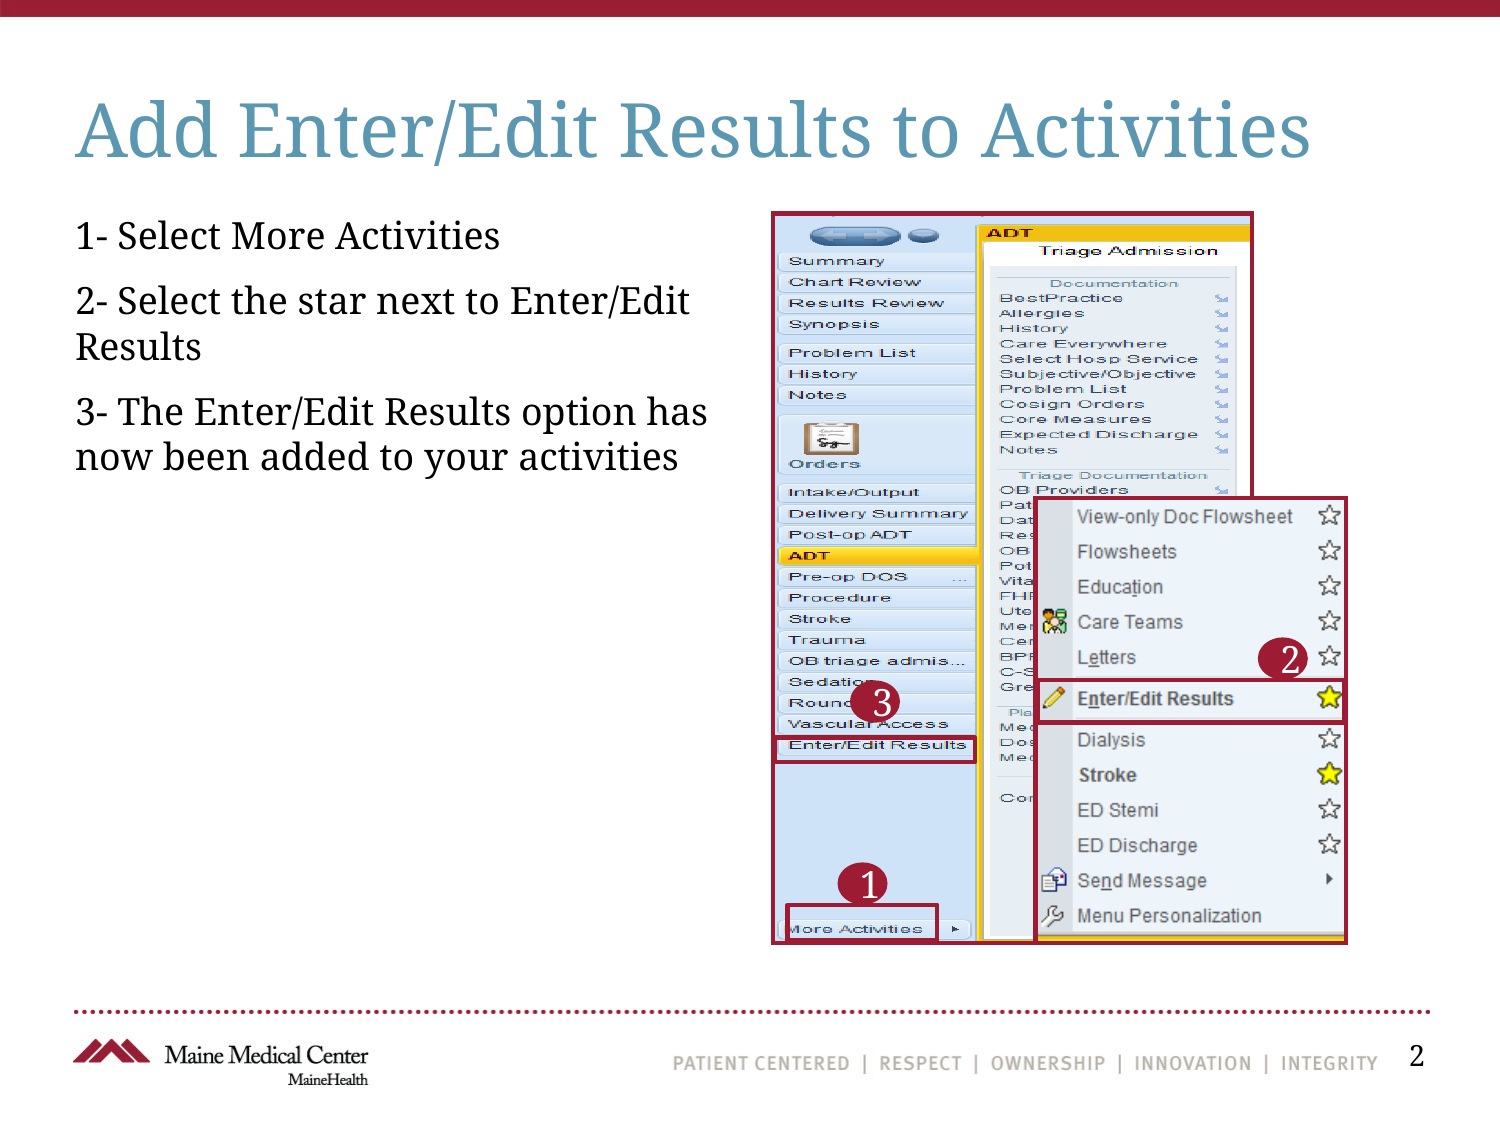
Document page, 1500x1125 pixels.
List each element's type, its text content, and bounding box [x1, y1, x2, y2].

list 1- Select More Activities 2- Select the star next to Enter/Edit Results 3- The Enter/Edit Results option has now been added to your activities [75, 212, 735, 950]
title Add Enter/Edit Results to Activities [75, 67, 1425, 188]
slide_number 2 [1387, 1037, 1425, 1088]
picture [0, 0, 1500, 1125]
